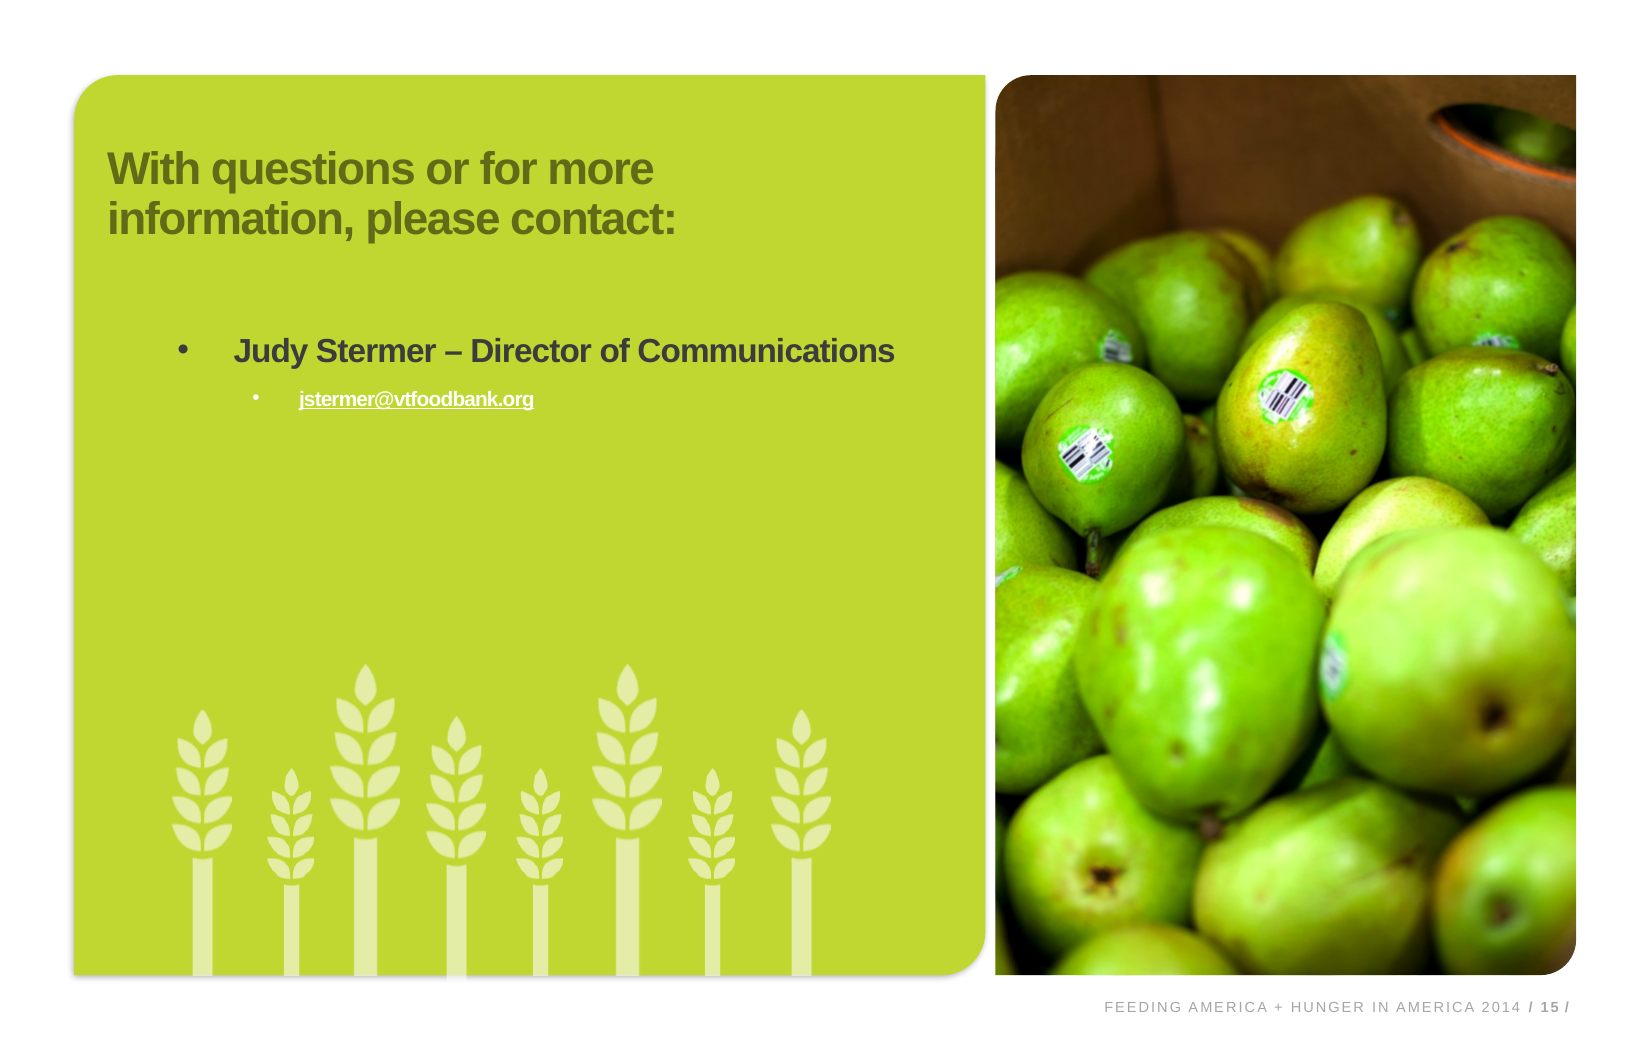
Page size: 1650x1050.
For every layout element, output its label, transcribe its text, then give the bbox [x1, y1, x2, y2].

picture [688, 768, 735, 976]
text_box Judy Stermer – Director of Communications jstermer@vtfoodbank.org [162, 321, 989, 853]
picture [267, 768, 315, 976]
text_box [73, 74, 987, 976]
picture [425, 716, 486, 983]
picture [172, 709, 232, 976]
picture [516, 768, 563, 976]
picture [591, 663, 662, 976]
picture [329, 663, 400, 976]
text_box With questions or for more information, please contact: [92, 138, 879, 251]
picture [771, 709, 831, 976]
picture [995, 74, 1577, 976]
